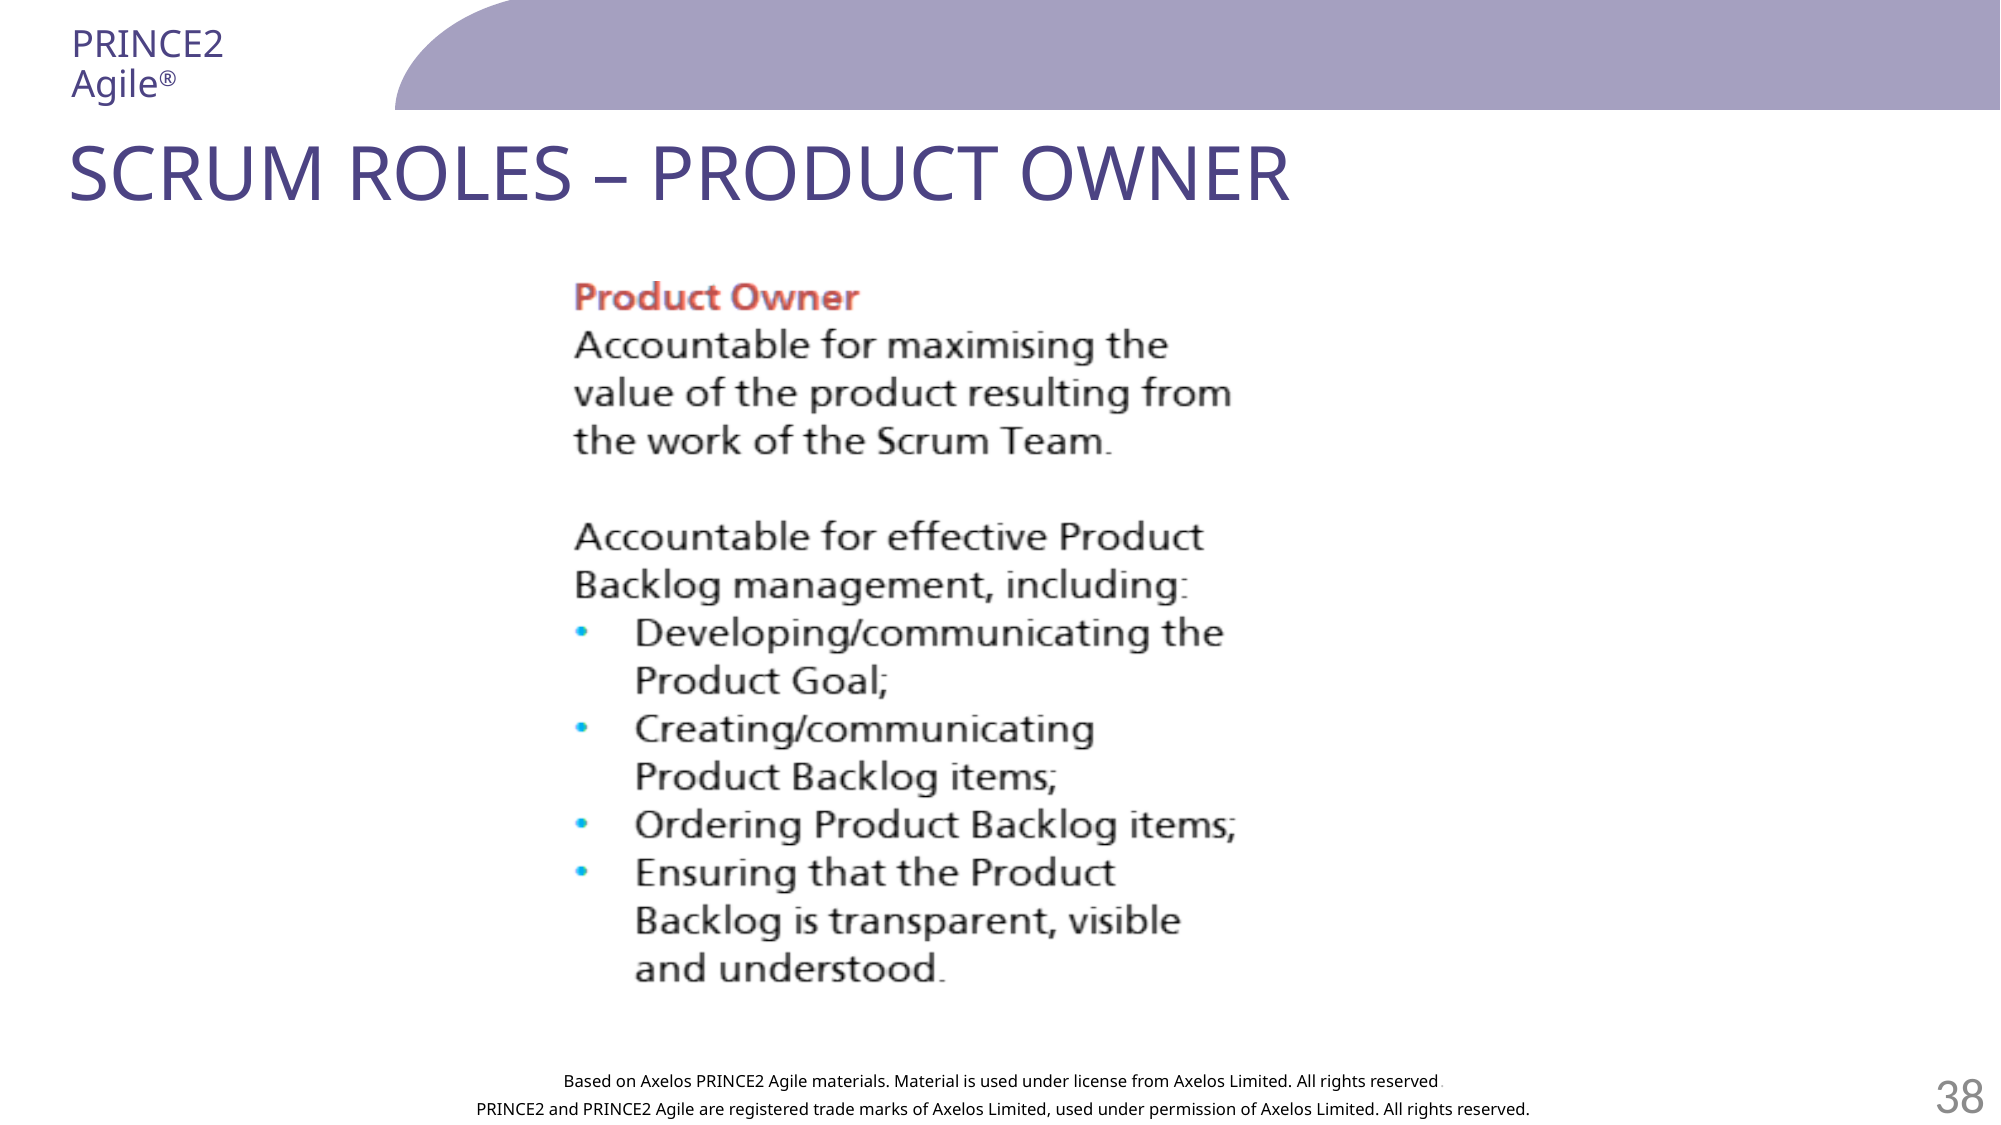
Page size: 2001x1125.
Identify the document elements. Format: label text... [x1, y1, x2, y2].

text_box Based on Axelos PRINCE2 Agile materials. Material is used under license from Axelos Limited. All rights reserved. [376, 1063, 1633, 1098]
text_box PRINCE2 and PRINCE2 Agile are registered trade marks of Axelos Limited, used under permission of Axelos Limited. All rights reserved. [376, 1090, 1632, 1125]
picture [572, 281, 1276, 998]
slide_number 38 [1632, 1063, 2000, 1124]
title Scrum Roles – product owner [53, 67, 1779, 285]
